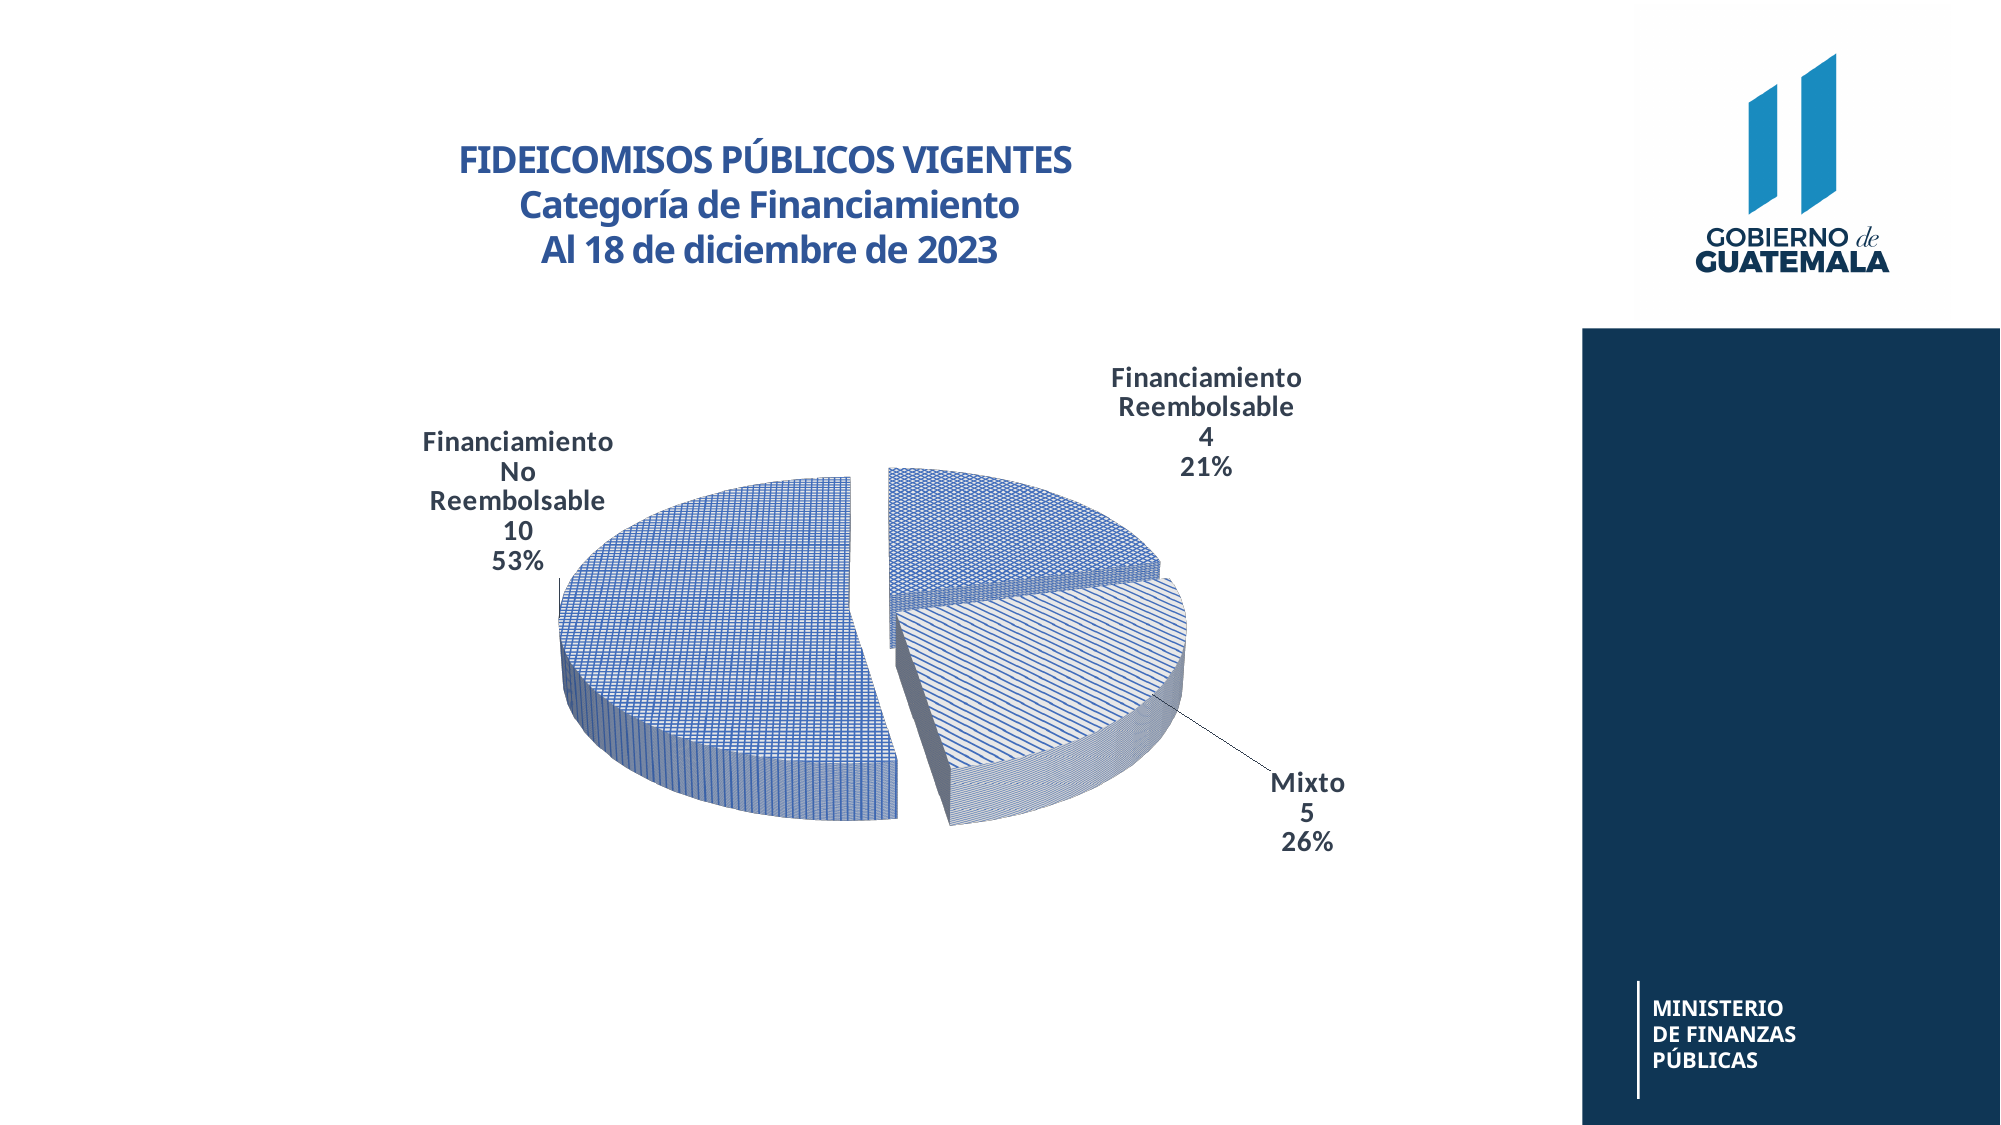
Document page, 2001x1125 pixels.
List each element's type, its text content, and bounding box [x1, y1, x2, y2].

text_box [1637, 980, 1999, 1099]
text_box [1581, 327, 2000, 1125]
text_box FIDEICOMISOS PÚBLICOS VIGENTES Categoría de Financiamiento Al 18 de diciembre de 2023 [163, 128, 1376, 278]
chart [232, 352, 1388, 883]
picture [1634, 4, 1951, 321]
